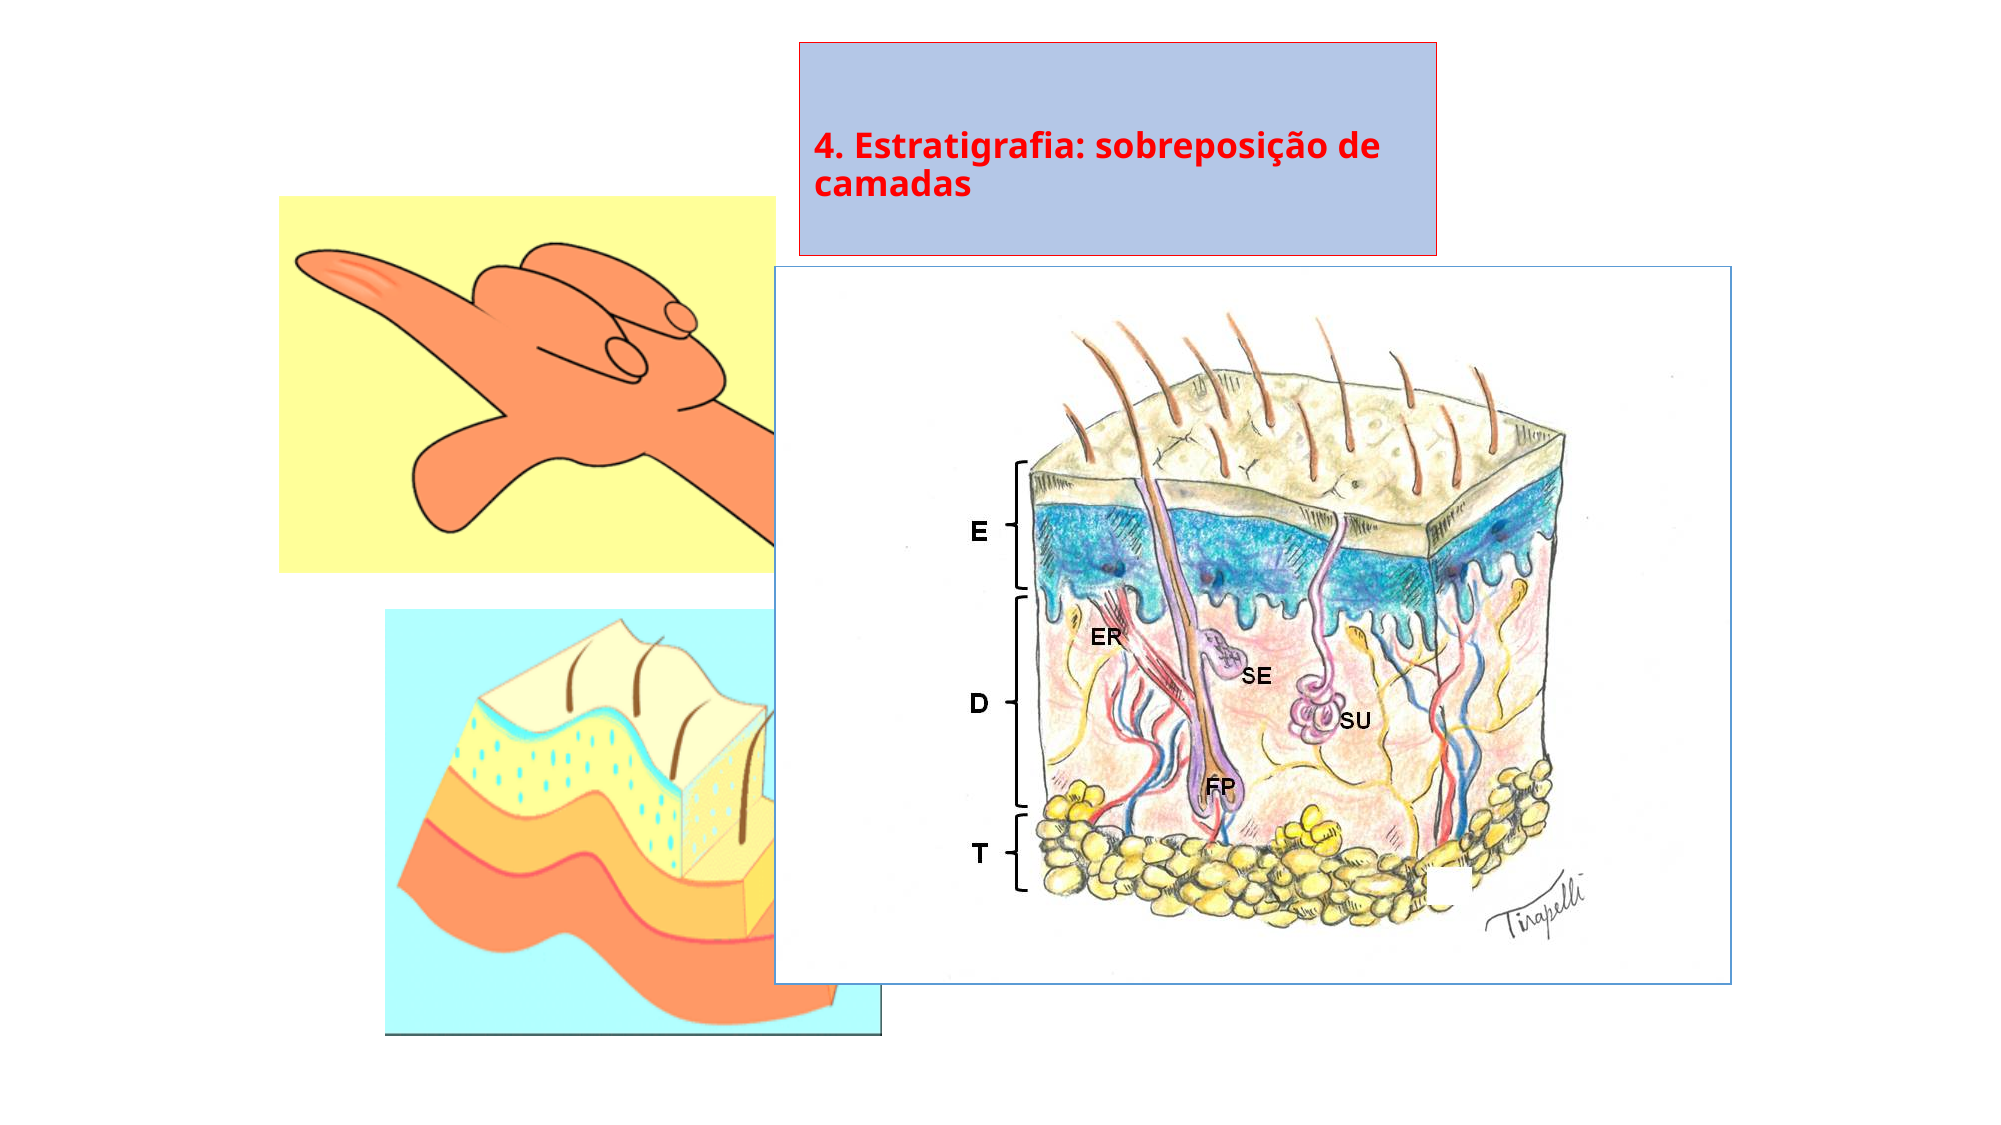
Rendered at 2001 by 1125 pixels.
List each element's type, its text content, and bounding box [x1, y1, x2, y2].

title 4. Estratigrafia: sobreposição de camadas [799, 42, 1437, 256]
picture [279, 196, 1731, 1036]
